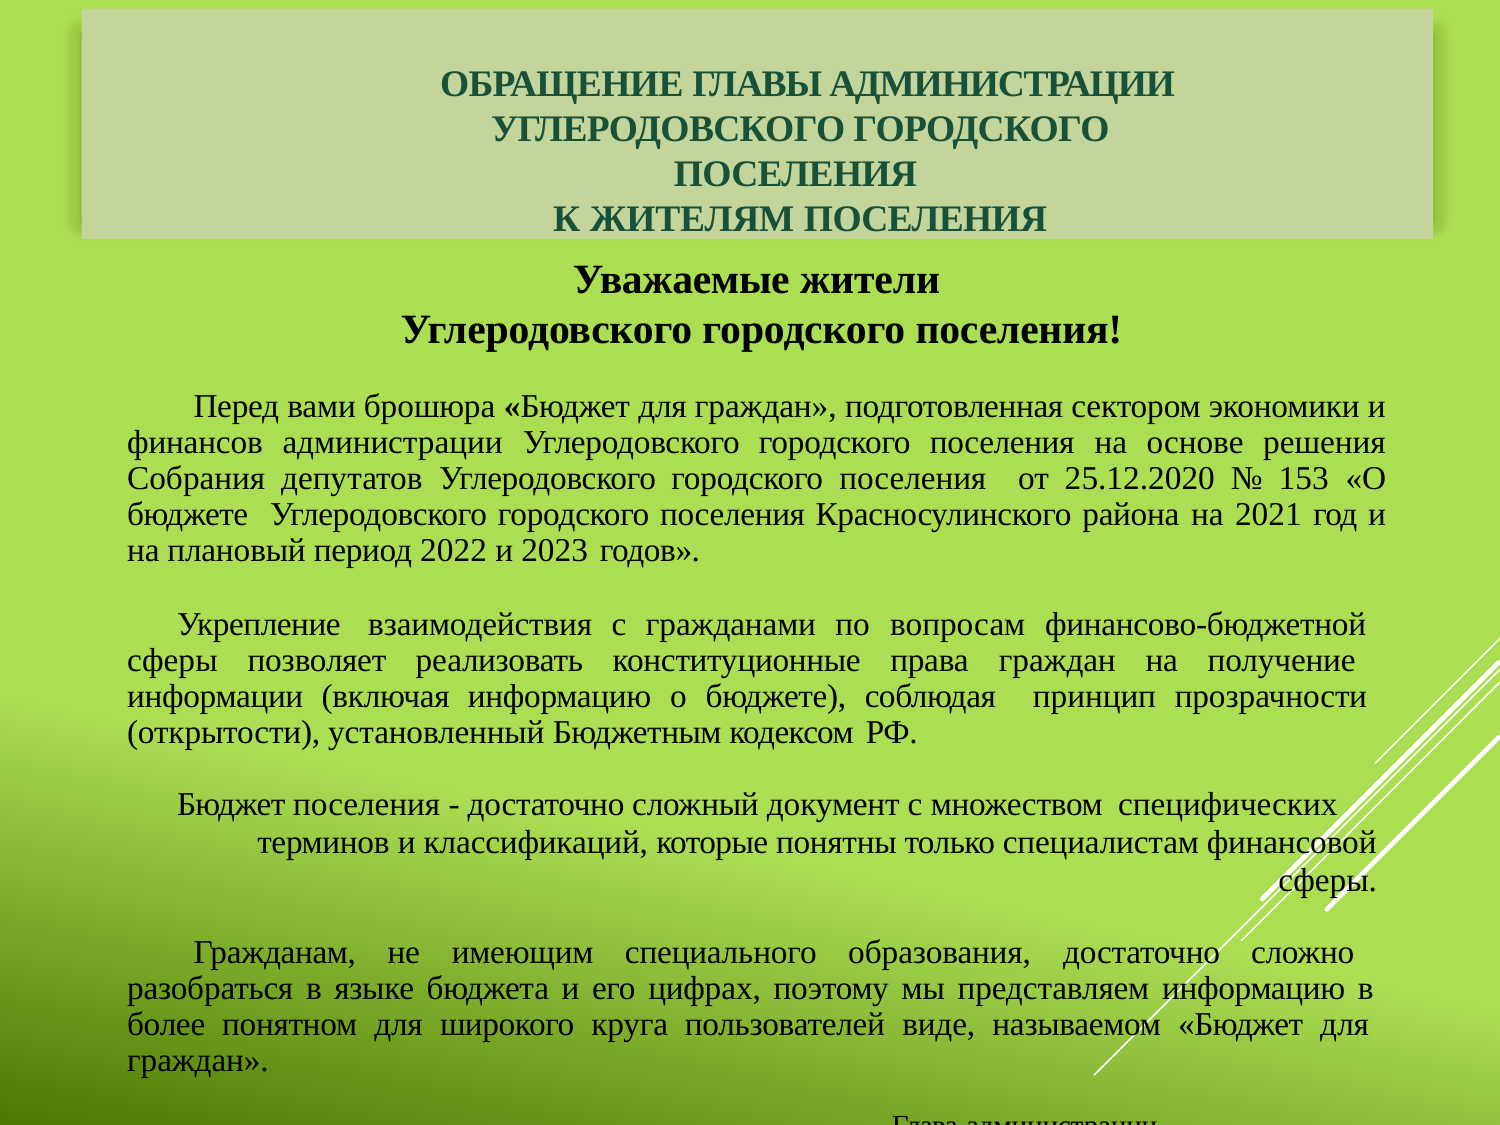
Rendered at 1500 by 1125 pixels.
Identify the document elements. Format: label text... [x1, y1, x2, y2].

text_box [58, 6, 1457, 243]
title ОБРАЩЕНИЕ ГЛАВЫ АДМИНИСТРАЦИИ Углеродовского городского ПОСЕЛЕНИЯ К ЖИТЕЛЯМ ПОСЕЛЕНИЯ [81, 8, 1434, 239]
text_box Уважаемые жители Углеродовского городского поселения! Перед вами брошюра «Бюджет для граждан», подготовленная сектором экономики и финансов администрации Углеродовского городского поселения на основе решения Собрания депутатов Углеродовского городского поселения от 25.12.2020 № 153 «О бюджете Углеродовского городского поселения Красносулинского района на 2021 год и на плановый период 2022 и 2023 годов». Укрепление взаимодействия с гражданами по вопросам финансово-бюджетной сферы позволяет реализовать конституционные права граждан на получение информации (включая информацию о бюджете), соблюдая принцип прозрачности (открытости), установленный Бюджетным кодексом РФ. Бюджет поселения - достаточно сложный документ с множеством специфических терминов и классификаций, которые понятны только специалистам финансовой сферы. Гражданам, не имеющим специального образования, достаточно сложно разобраться в языке бюджета и его цифрах, поэтому мы представляем информацию в более понятном для широкого круга пользователей виде, называемом «Бюджет для граждан». Глава администрации С.Г.Ильяев [124, 249, 1425, 1125]
